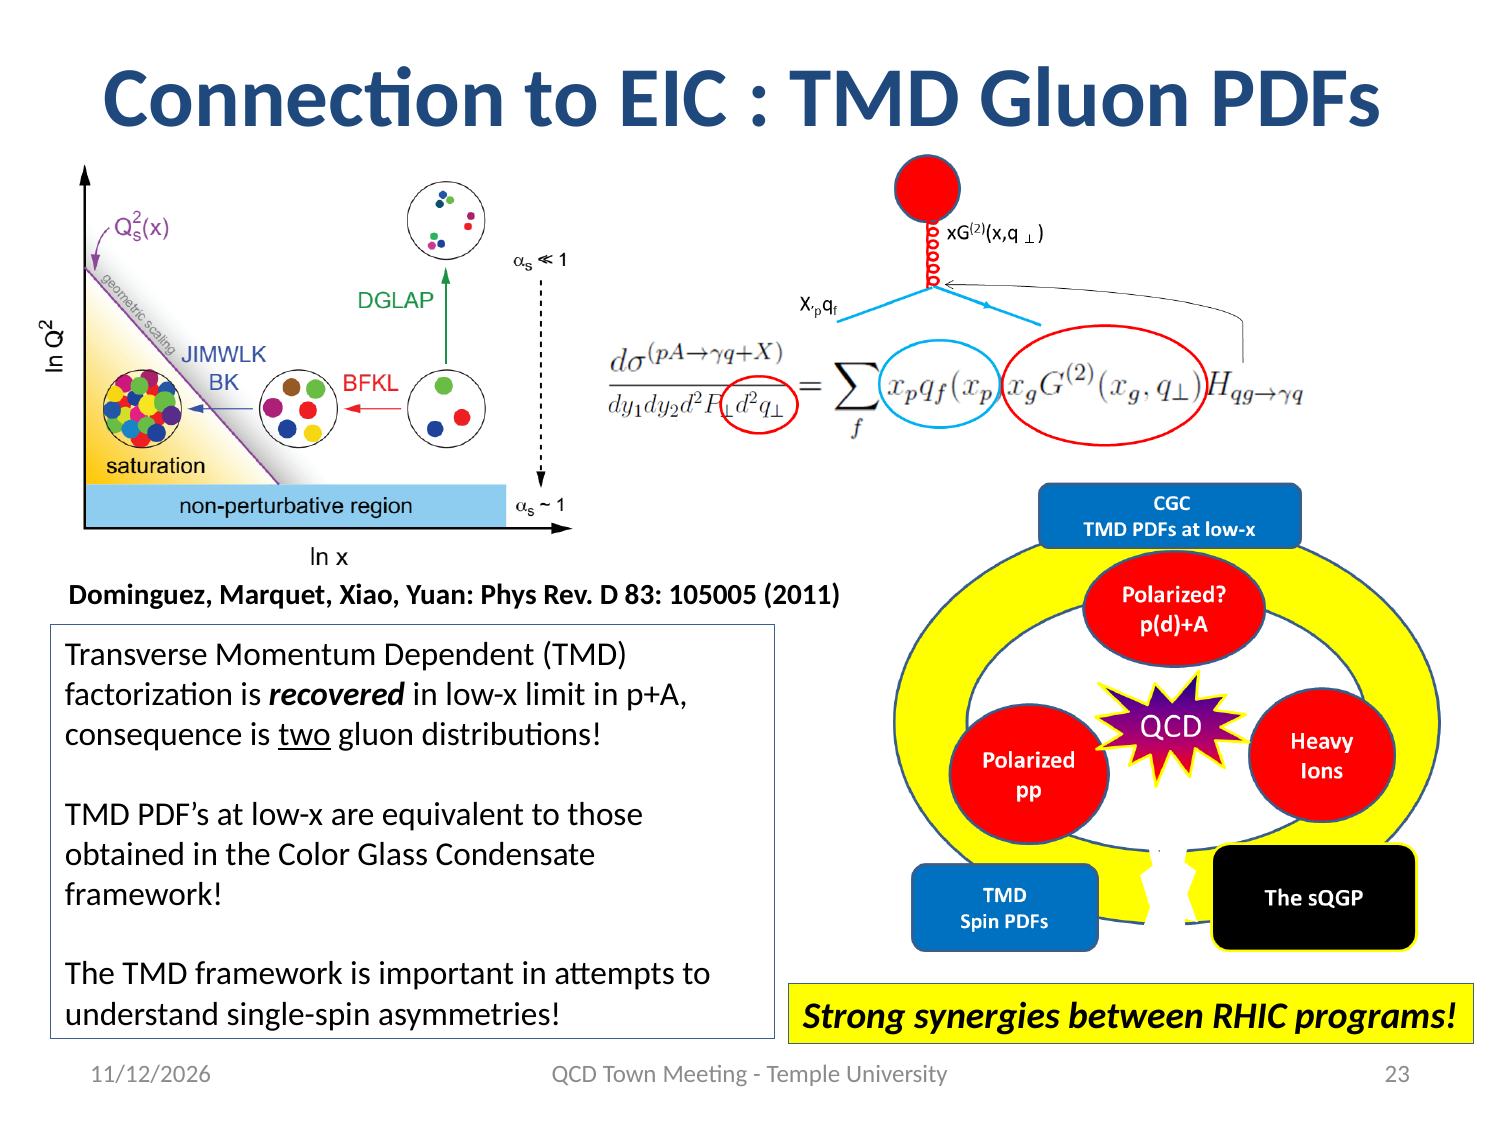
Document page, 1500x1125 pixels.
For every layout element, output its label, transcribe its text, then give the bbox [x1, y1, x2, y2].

slide_number 23 [1074, 1044, 1425, 1103]
text_box Dominguez, Marquet, Xiao, Yuan: Phys Rev. D 83: 105005 (2011) [53, 568, 857, 618]
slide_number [75, 1042, 425, 1103]
picture [33, 158, 574, 569]
picture [587, 151, 1313, 453]
text_box Transverse Momentum Dependent (TMD) factorization is recovered in low-x limit in p+A, consequence is two gluon distributions! TMD PDF’s at low-x are equivalent to those obtained in the Color Glass Condensate framework! The TMD framework is important in attempts to understand single-spin asymmetries! [50, 624, 775, 1039]
text_box Strong synergies between RHIC programs! [788, 983, 1474, 1044]
title Connection to EIC : TMD Gluon PDFs [12, 33, 1475, 151]
picture [887, 471, 1451, 959]
footer QCD Town Meeting - Temple University [512, 1042, 988, 1103]
